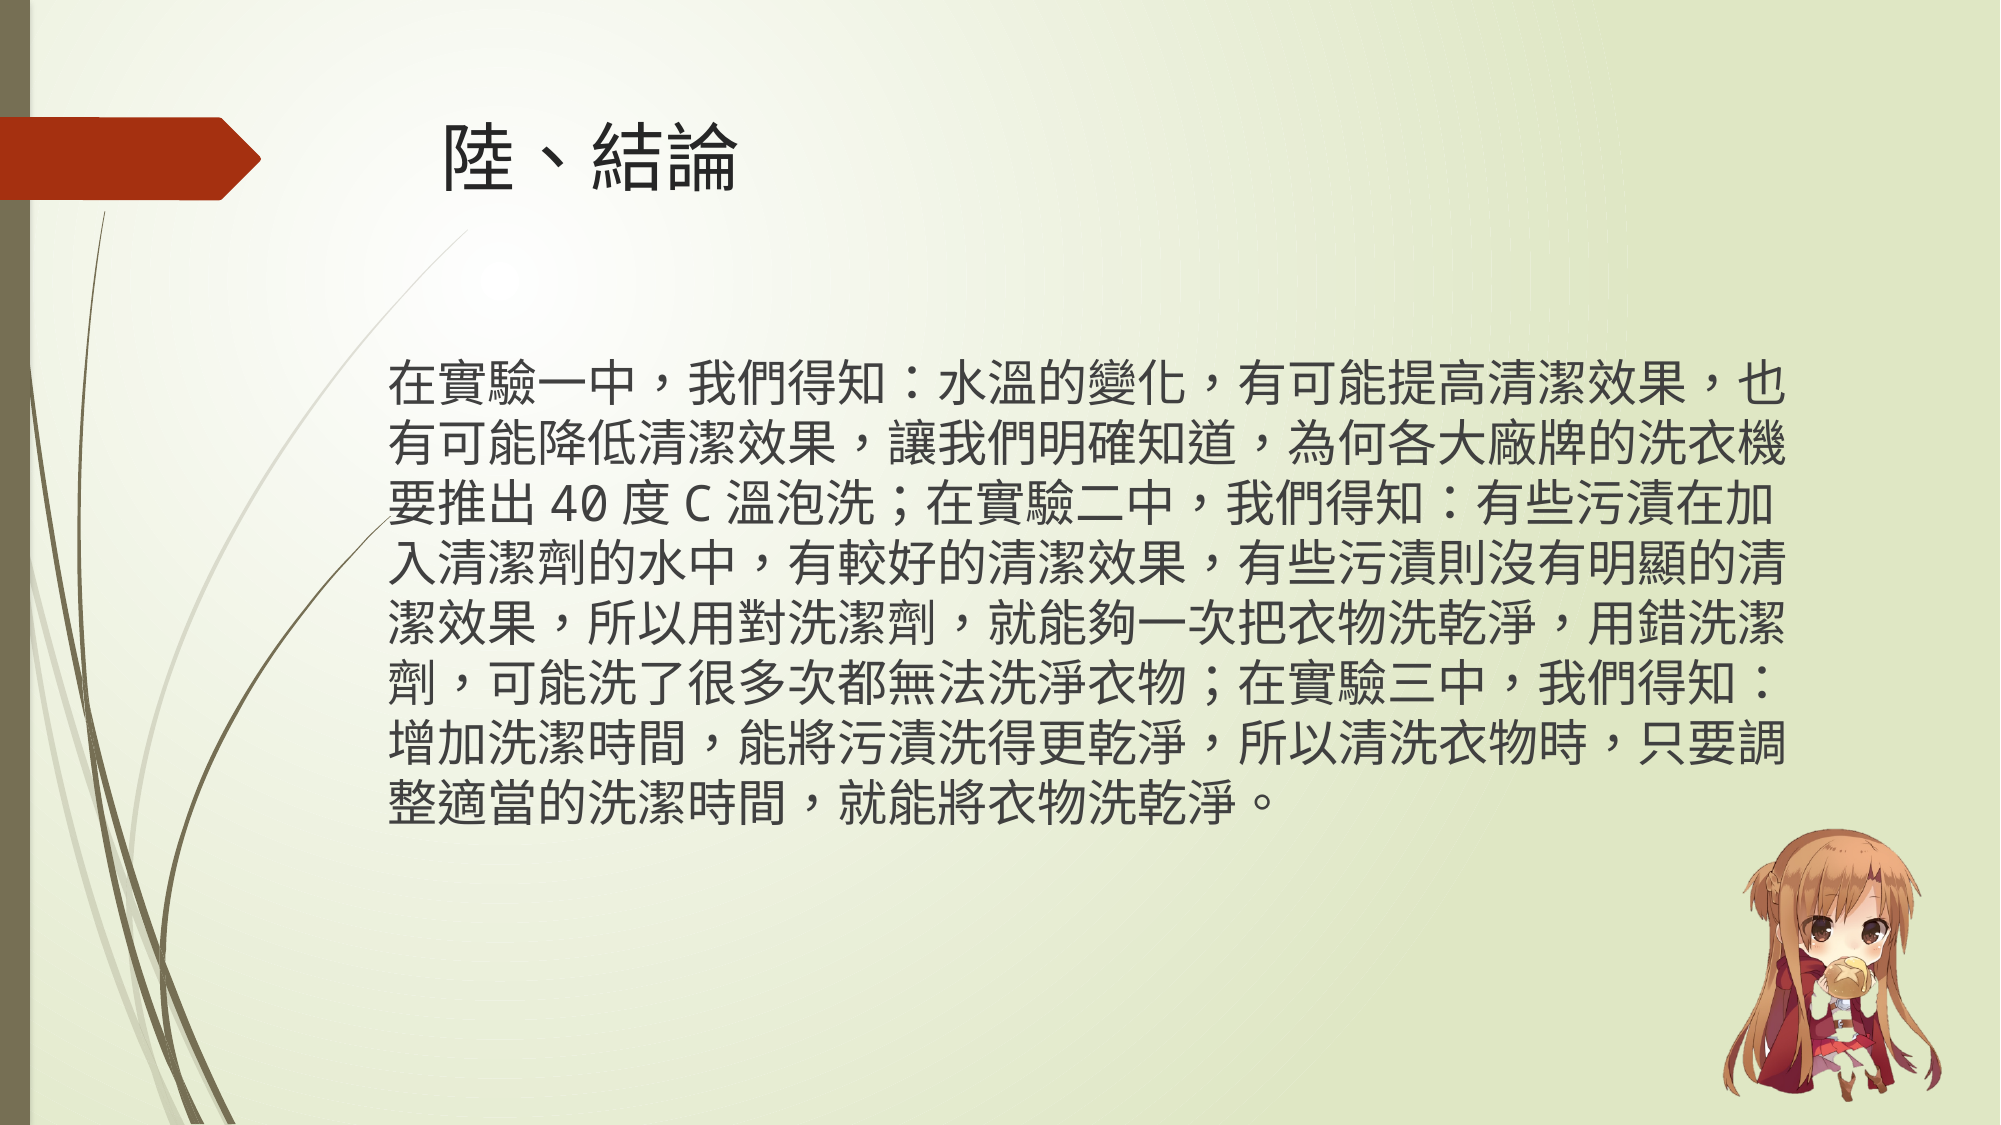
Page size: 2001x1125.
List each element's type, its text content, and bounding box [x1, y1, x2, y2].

title 陸、結論 [425, 102, 826, 263]
picture [1701, 824, 1970, 1103]
list 在實驗一中，我們得知：水溫的變化，有可能提高清潔效果，也有可能降低清潔效果，讓我們明確知道，為何各大廠牌的洗衣機要推出40度C溫泡洗；在實驗二中，我們得知：有些污漬在加入清潔劑的水中，有較好的清潔效果，有些污漬則沒有明顯的清潔效果，所以用對洗潔劑，就能夠一次把衣物洗乾淨，用錯洗潔劑，可能洗了很多次都無法洗淨衣物；在實驗三中，我們得知：增加洗潔時間，能將污漬洗得更乾淨，所以清洗衣物時，只要調整適當的洗潔時間，就能將衣物洗乾淨。 [372, 343, 1836, 964]
